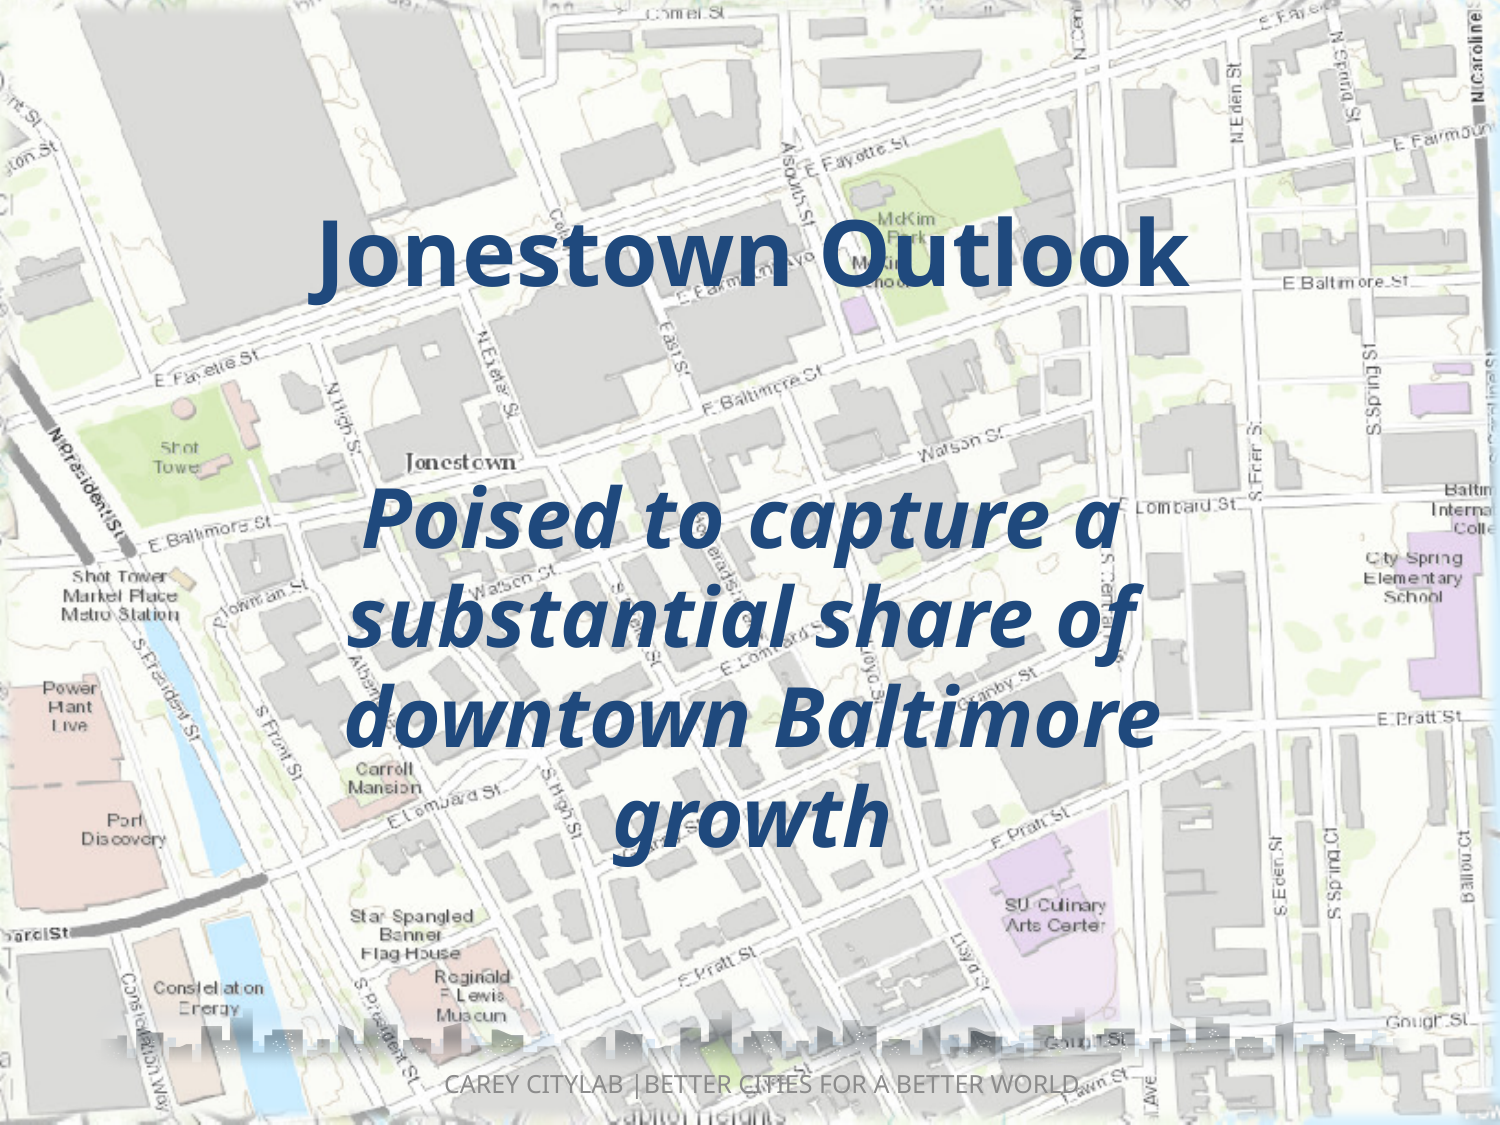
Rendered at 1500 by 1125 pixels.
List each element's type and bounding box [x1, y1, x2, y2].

picture [0, 0, 1500, 1125]
text_box [89, 999, 1419, 1071]
